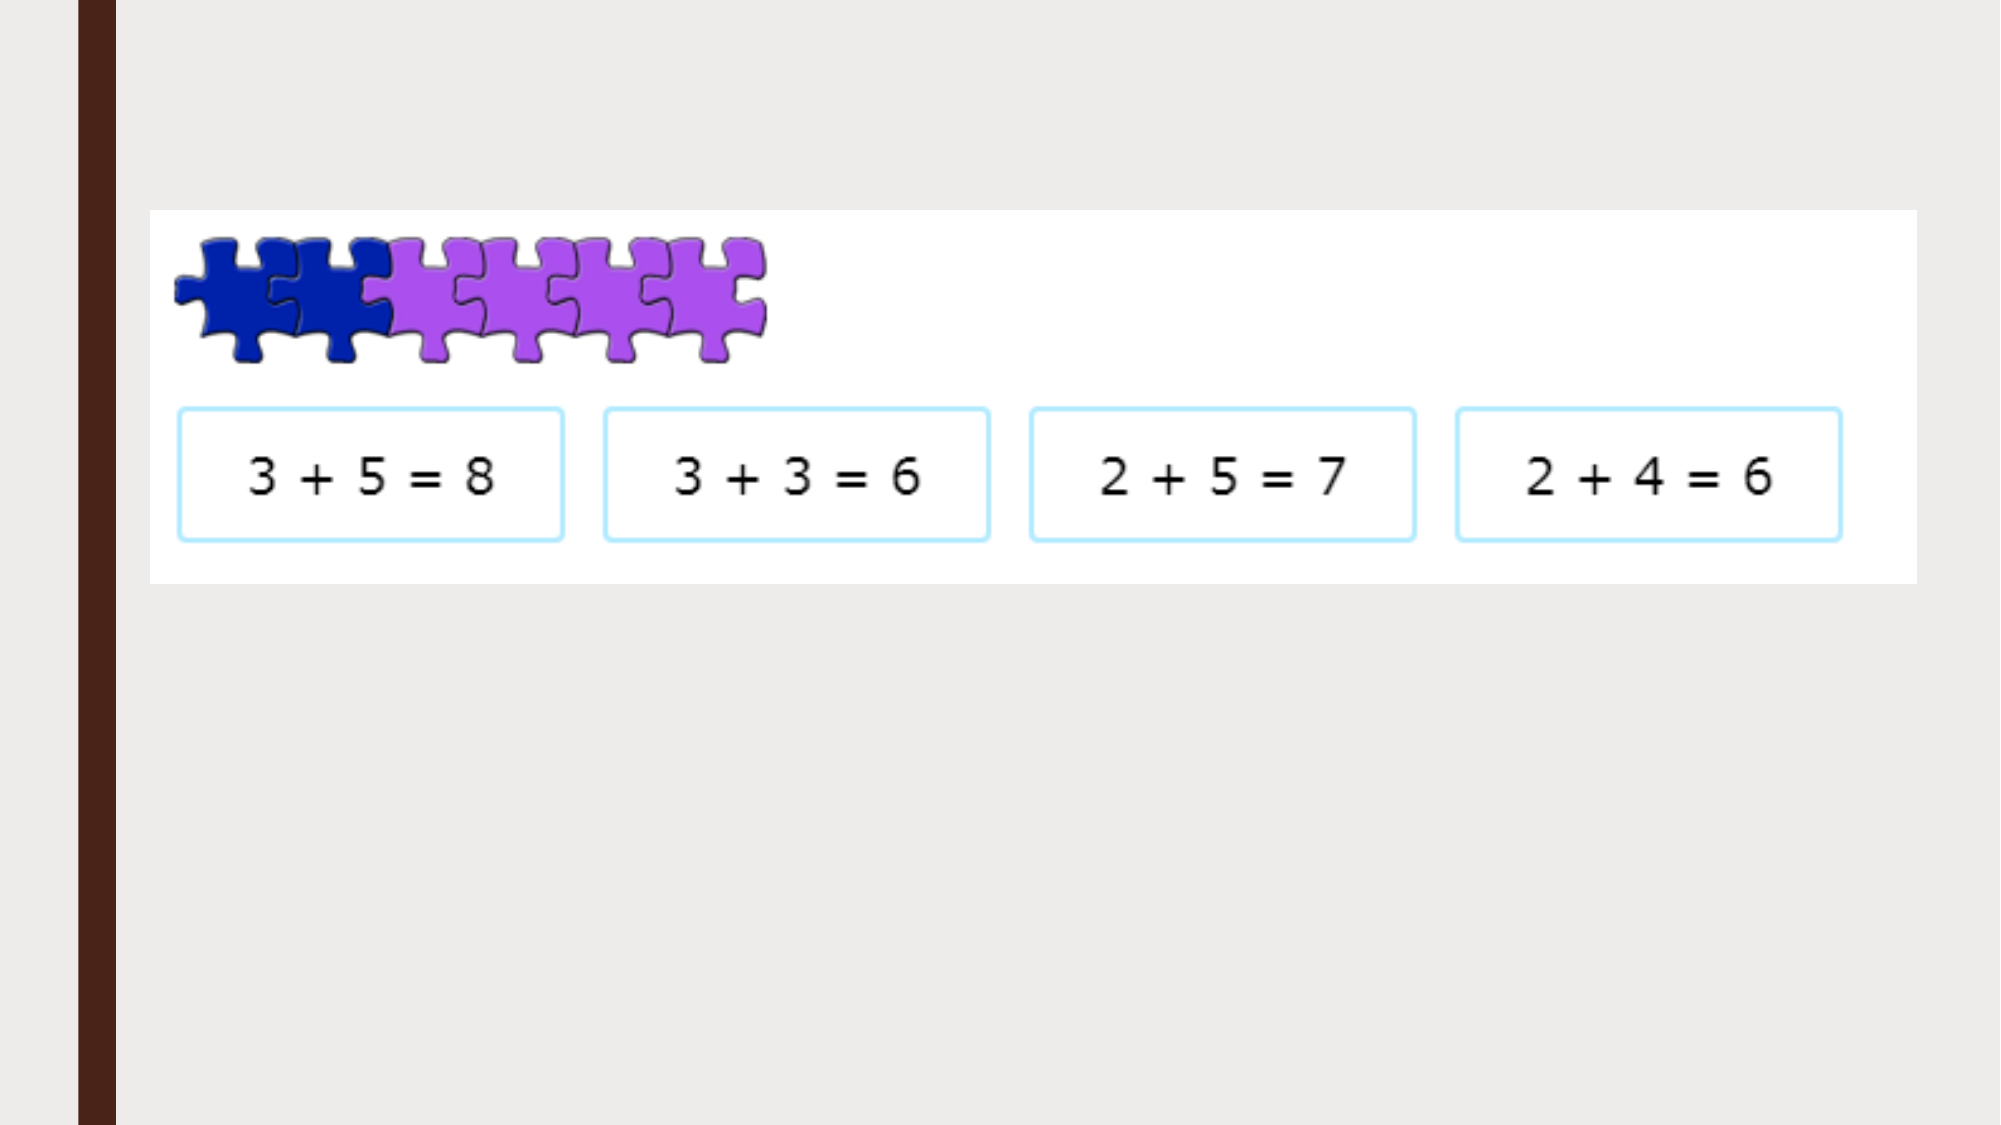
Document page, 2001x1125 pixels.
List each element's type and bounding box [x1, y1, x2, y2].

picture [149, 210, 1917, 584]
